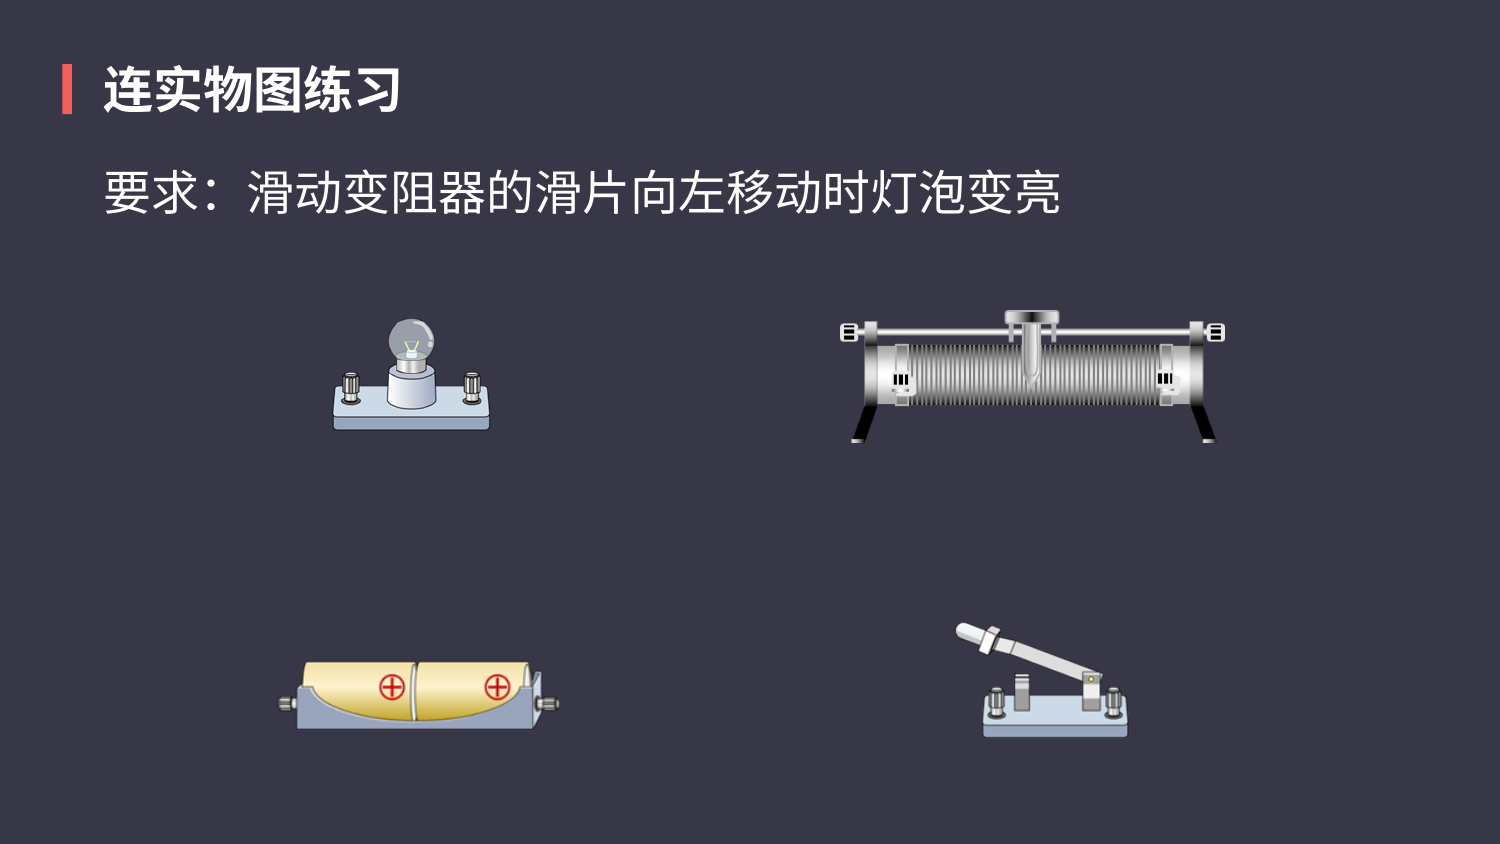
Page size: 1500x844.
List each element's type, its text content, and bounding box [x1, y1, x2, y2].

picture [840, 310, 1226, 443]
picture [102, 177, 734, 844]
text_box 要求：滑动变阻器的滑片向左移动时灯泡变亮 [103, 148, 1499, 221]
text_box 连实物图练习 [103, 43, 1499, 119]
picture [755, 491, 1341, 830]
text_box [62, 64, 72, 115]
